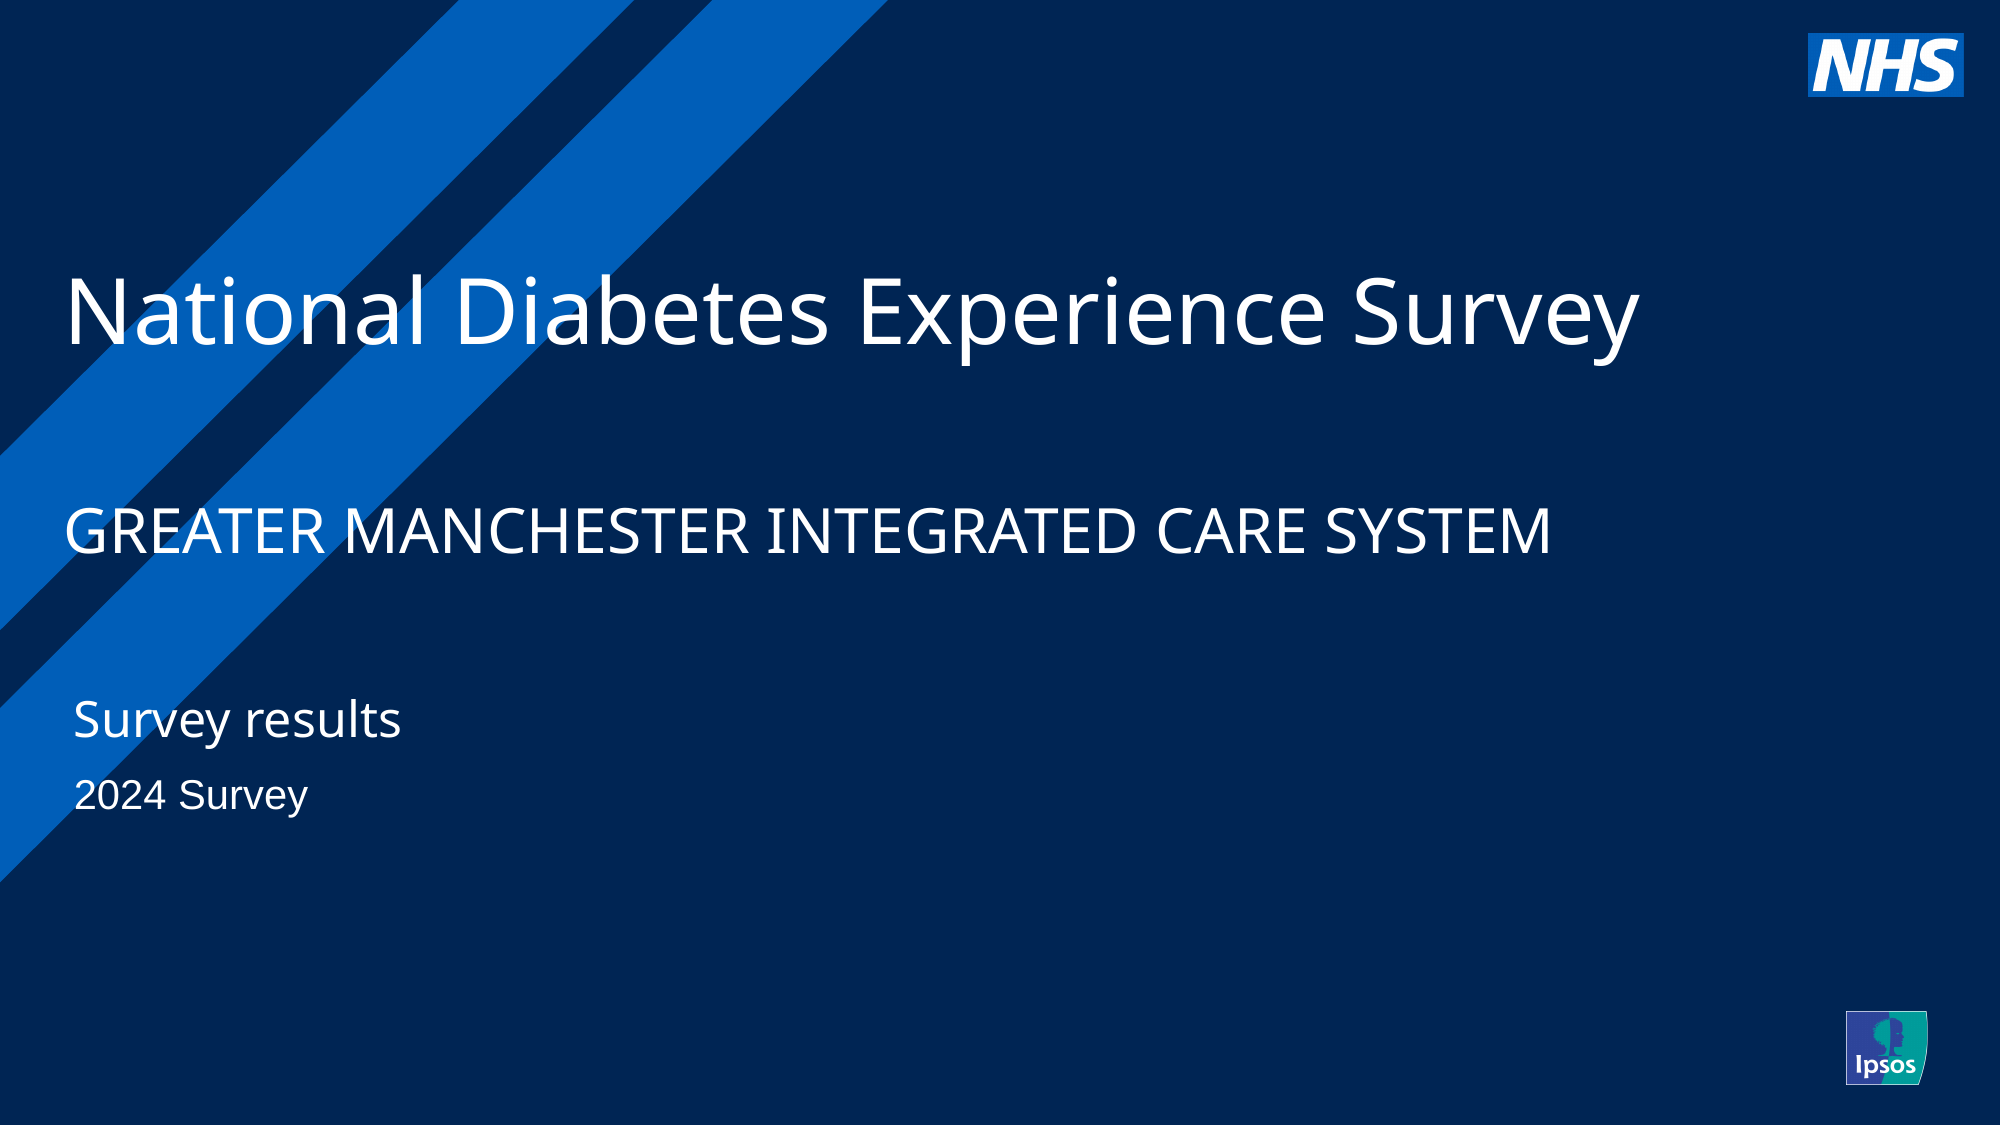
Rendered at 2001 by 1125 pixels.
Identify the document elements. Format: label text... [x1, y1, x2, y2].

picture [1807, 33, 1964, 97]
picture [1846, 1011, 1928, 1085]
list 2024 Survey [73, 768, 310, 819]
title National Diabetes Experience Survey [48, 233, 1965, 393]
subtitle Survey results [73, 687, 850, 748]
text_box GREATER MANCHESTER INTEGRATED CARE SYSTEM [48, 475, 1965, 635]
